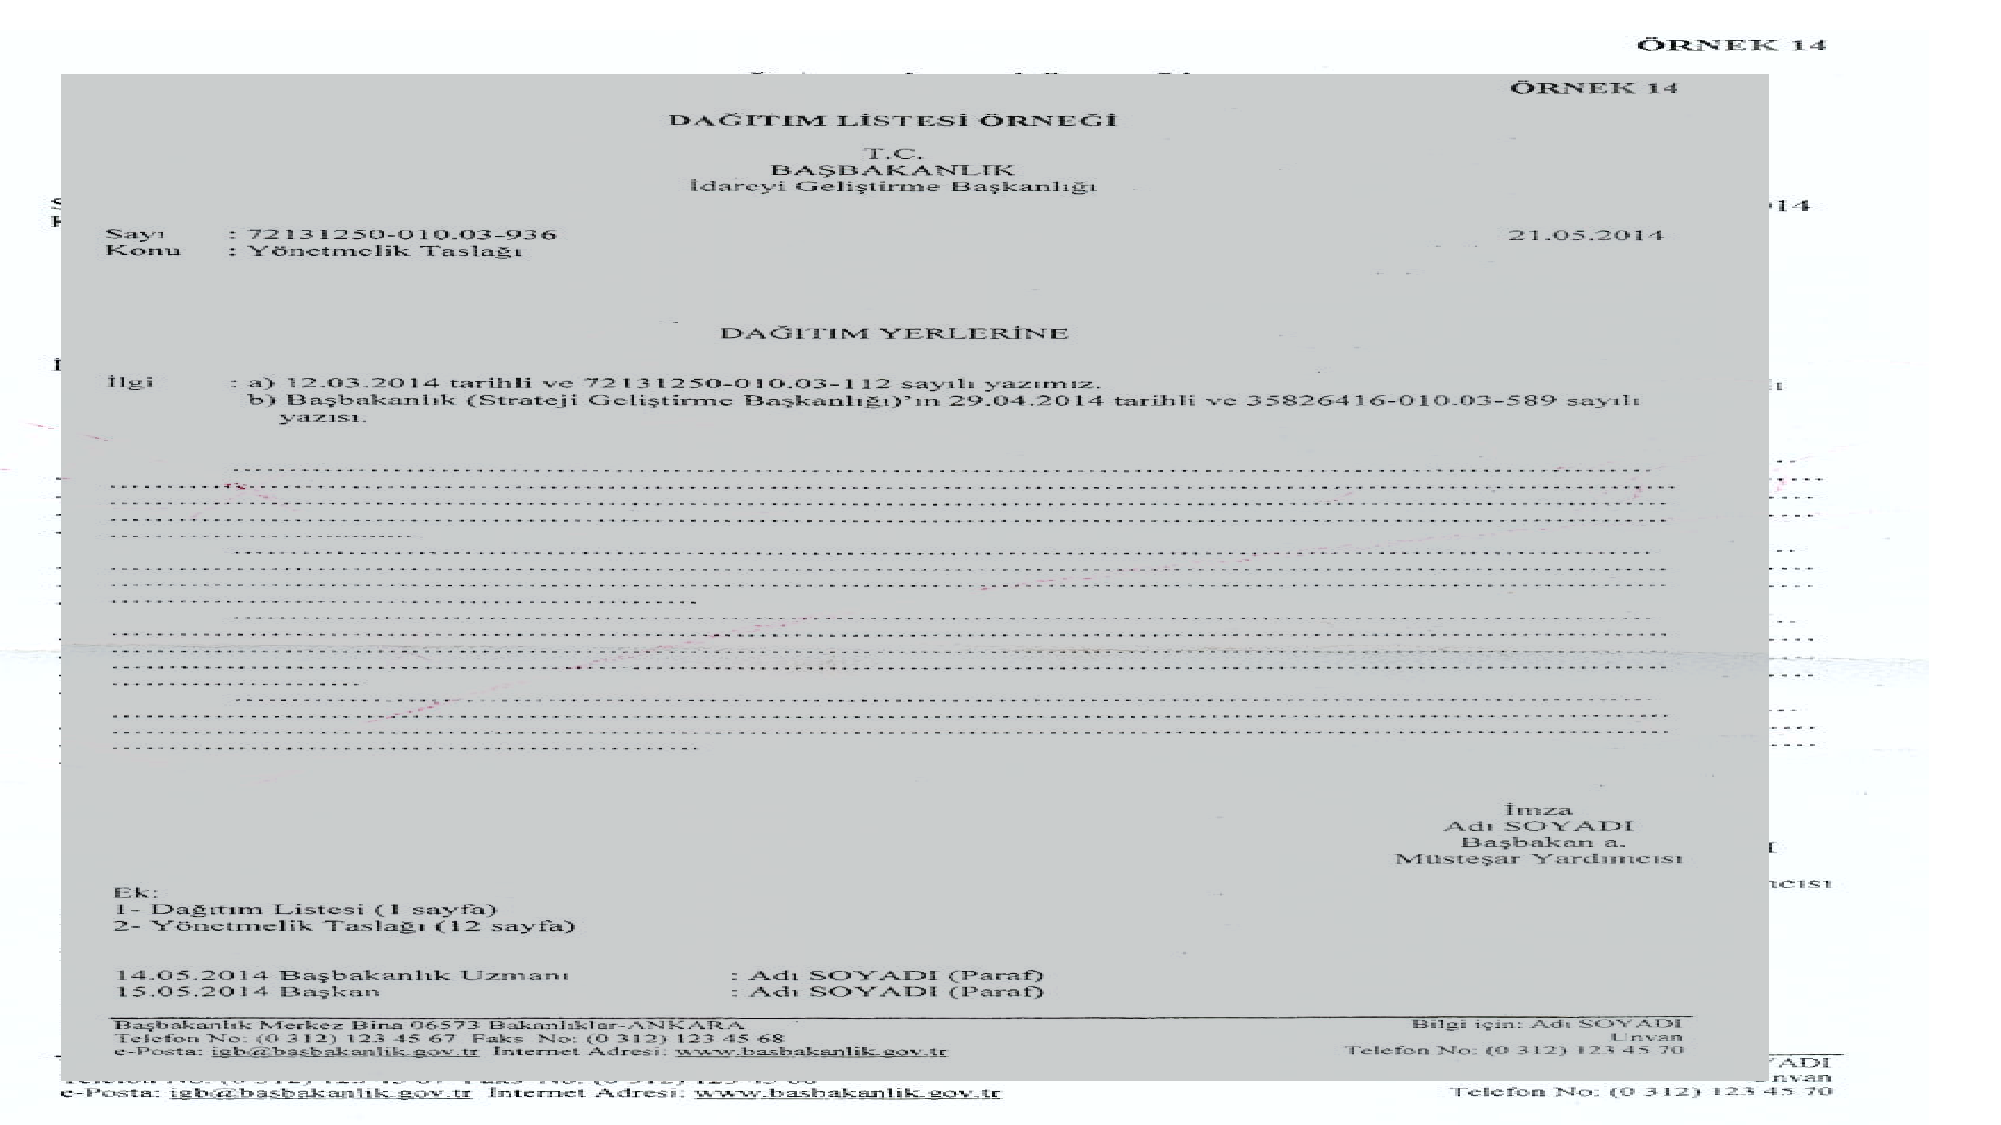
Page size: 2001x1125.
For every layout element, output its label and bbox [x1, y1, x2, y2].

picture [61, 74, 1769, 1081]
list [0, 30, 1929, 1125]
